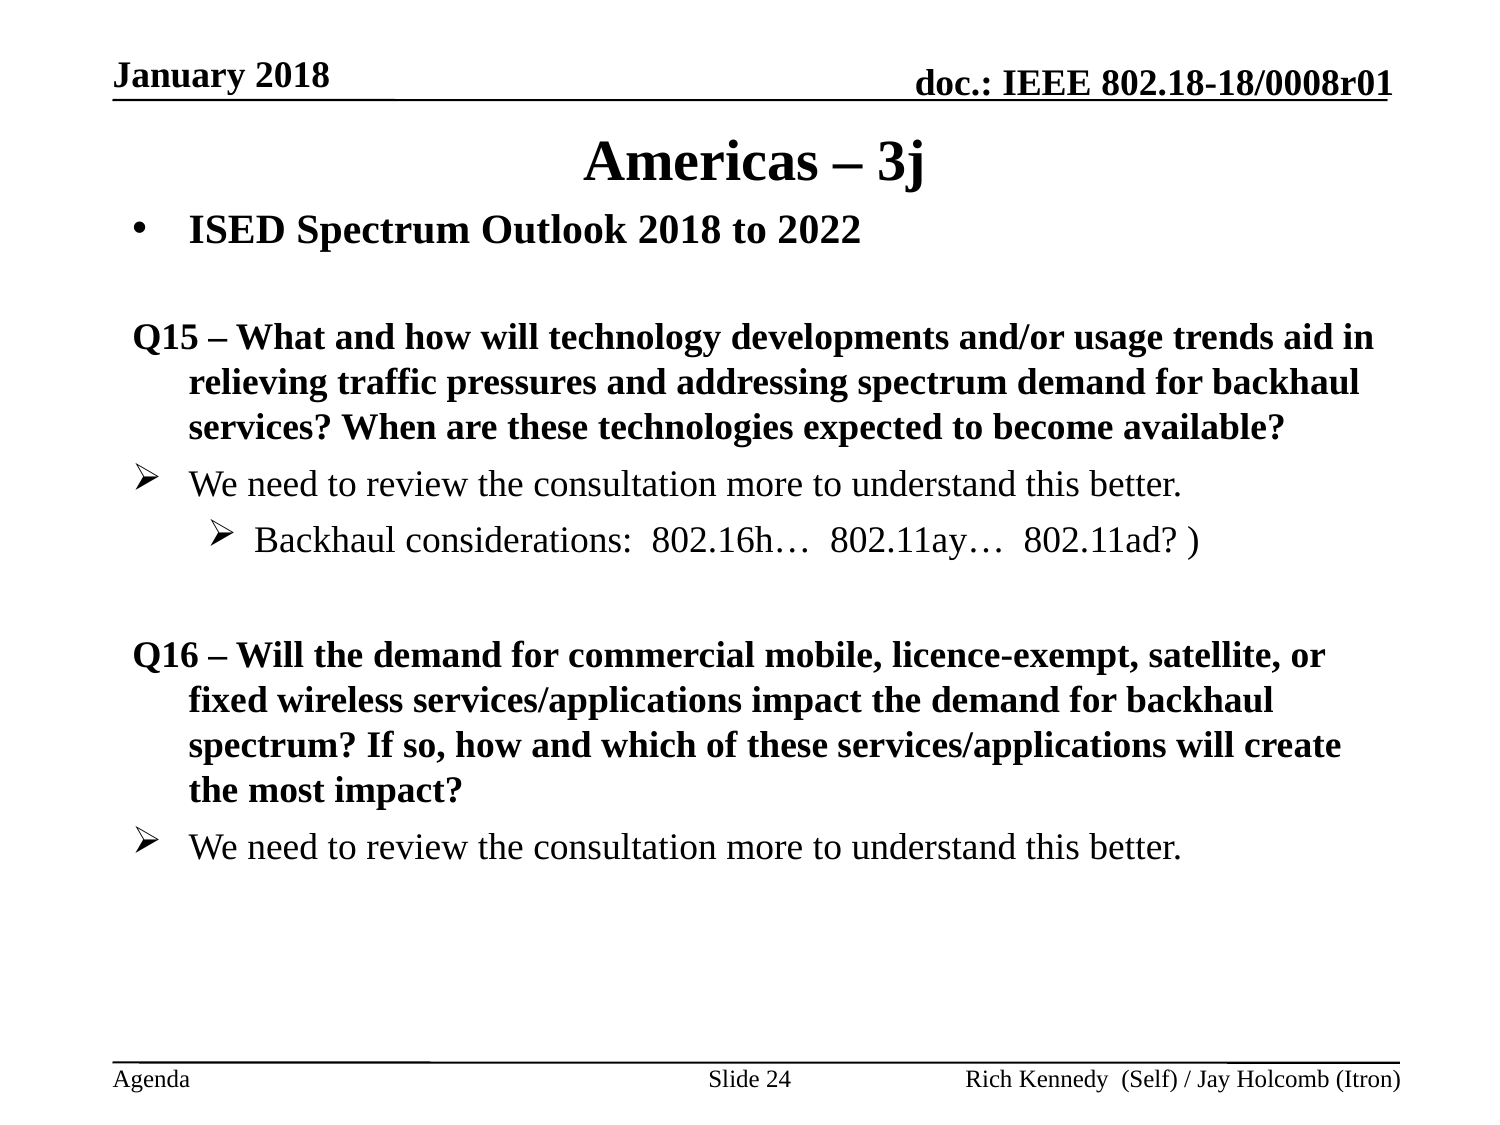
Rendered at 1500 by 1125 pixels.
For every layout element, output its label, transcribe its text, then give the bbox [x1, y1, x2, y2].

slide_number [112, 49, 463, 95]
footer Rich Kennedy (Self) / Jay Holcomb (Itron) [878, 1061, 1402, 1093]
list ISED Spectrum Outlook 2018 to 2022 Q15 – What and how will technology developments and/or usage trends aid in relieving traffic pressures and addressing spectrum demand for backhaul services? When are these technologies expected to become available? We need to review the consultation more to understand this better. Backhaul considerations: 802.16h… 802.11ay… 802.11ad? ) Q16 – Will the demand for commercial mobile, licence-exempt, satellite, or fixed wireless services/applications impact the demand for backhaul spectrum? If so, how and which of these services/applications will create the most impact? We need to review the consultation more to understand this better. [116, 194, 1393, 945]
title Americas – 3j [116, 101, 1393, 194]
slide_number Slide 24 [699, 1061, 800, 1123]
